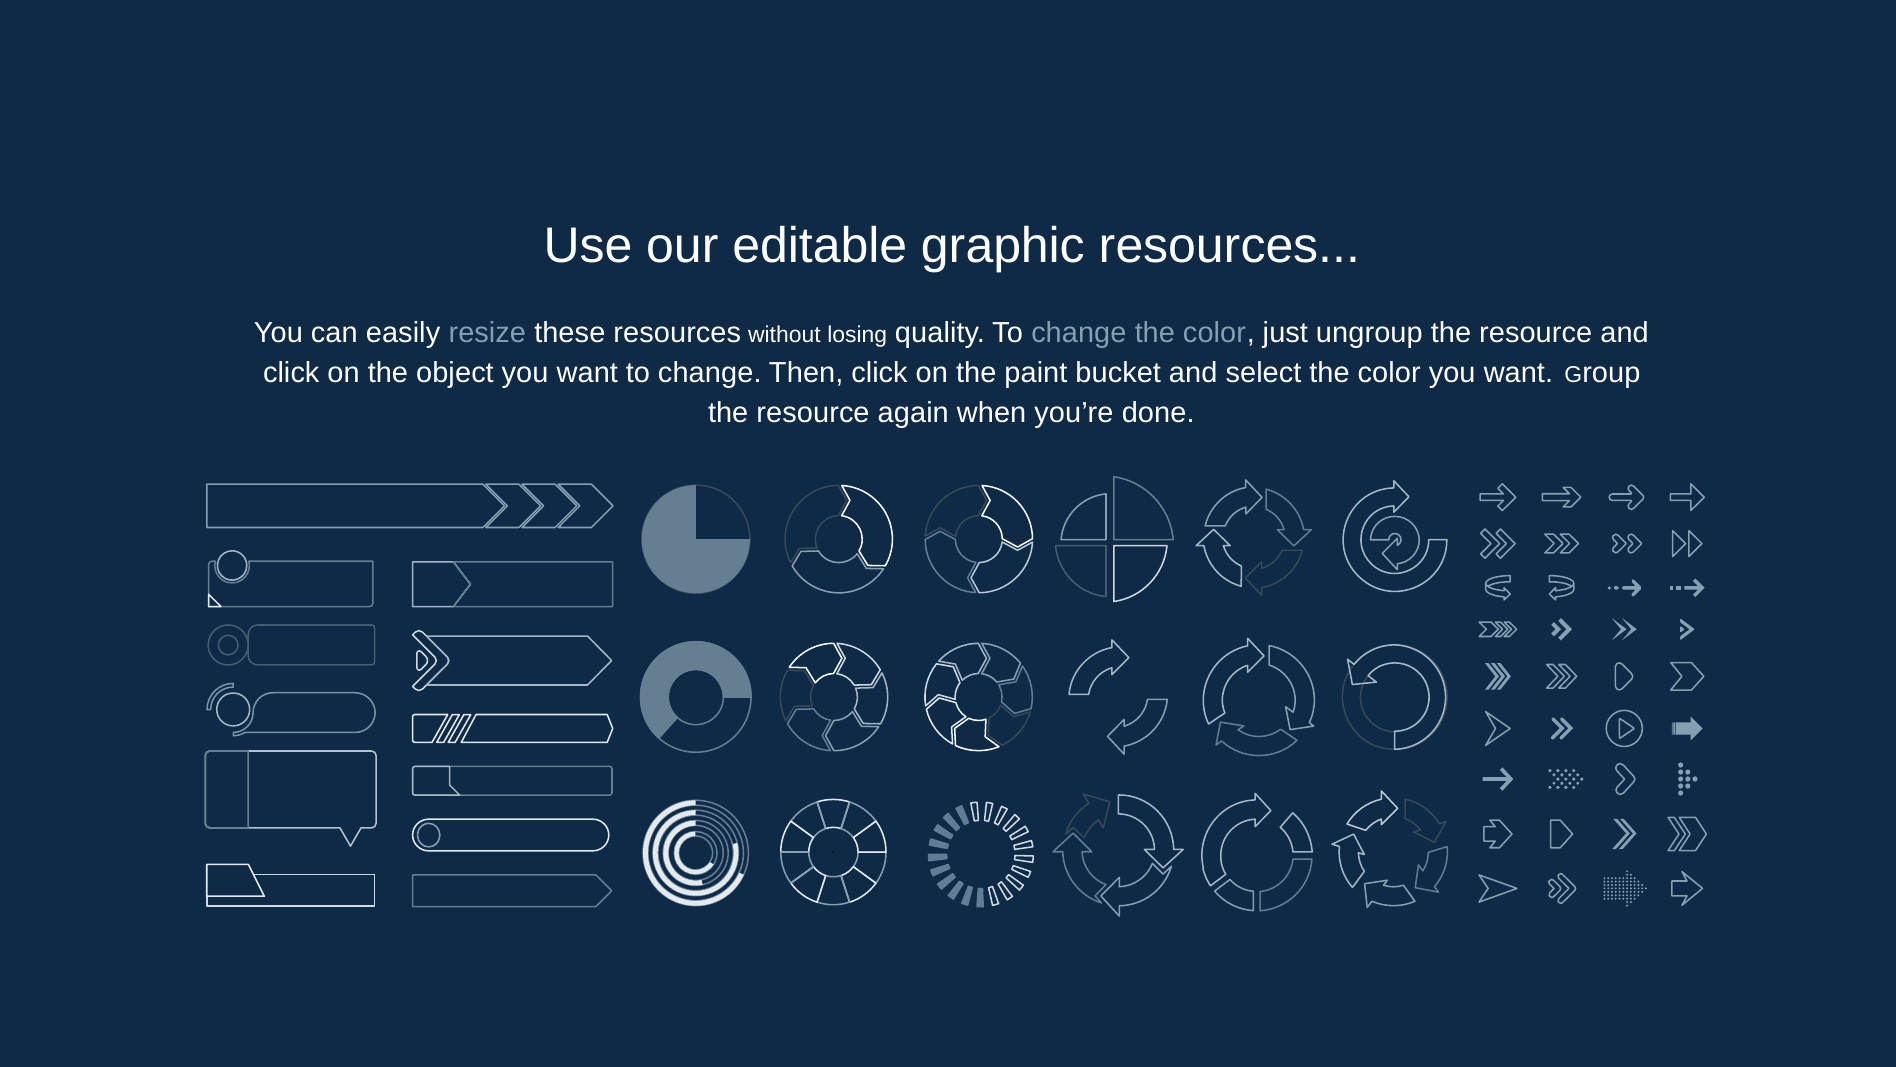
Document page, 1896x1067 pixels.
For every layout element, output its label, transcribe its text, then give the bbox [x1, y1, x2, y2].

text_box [1325, 480, 1448, 592]
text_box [1193, 638, 1315, 756]
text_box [777, 643, 891, 751]
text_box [412, 630, 612, 691]
text_box [1542, 487, 1581, 507]
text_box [1669, 578, 1705, 598]
list You can easily resize these resources without losing quality. To change the color, just ungroup the resource and click on the object you want to change. Then, click on the paint bucket and select the color you want. Group the resource again when you’re done. [221, 318, 1683, 419]
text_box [206, 483, 614, 528]
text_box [924, 485, 1033, 594]
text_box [1606, 579, 1642, 597]
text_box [1547, 768, 1584, 790]
text_box [1549, 575, 1574, 600]
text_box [1068, 639, 1168, 755]
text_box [1544, 533, 1579, 554]
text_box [1055, 476, 1174, 602]
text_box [1331, 790, 1448, 908]
text_box [1670, 662, 1704, 691]
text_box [1550, 617, 1573, 641]
text_box [208, 624, 375, 665]
text_box [1671, 871, 1703, 906]
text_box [1611, 617, 1638, 641]
text_box [1478, 874, 1517, 903]
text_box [624, 782, 767, 924]
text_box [412, 818, 610, 852]
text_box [1195, 479, 1312, 596]
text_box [1667, 817, 1707, 851]
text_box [412, 561, 613, 607]
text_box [1602, 870, 1648, 907]
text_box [1547, 873, 1577, 904]
text_box [1615, 662, 1633, 690]
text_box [1484, 662, 1512, 690]
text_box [1611, 818, 1637, 850]
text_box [205, 750, 377, 847]
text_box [412, 766, 613, 796]
title Use our editable graphic resources... [221, 193, 1683, 294]
text_box [1671, 716, 1703, 741]
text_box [1672, 530, 1703, 557]
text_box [1549, 717, 1574, 740]
text_box [1482, 767, 1514, 791]
text_box [1609, 485, 1644, 510]
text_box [1676, 762, 1698, 796]
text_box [780, 799, 887, 905]
text_box [1670, 483, 1705, 511]
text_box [640, 641, 752, 753]
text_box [1611, 533, 1642, 554]
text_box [928, 802, 1034, 908]
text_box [1679, 618, 1695, 641]
text_box [1485, 575, 1511, 600]
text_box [208, 550, 374, 607]
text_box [1478, 621, 1517, 637]
text_box [1480, 483, 1516, 511]
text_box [772, 485, 896, 594]
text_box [206, 864, 375, 907]
text_box [412, 874, 612, 907]
text_box [1483, 820, 1512, 848]
text_box [1485, 711, 1511, 746]
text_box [206, 683, 376, 736]
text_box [412, 714, 613, 743]
text_box [1550, 820, 1573, 848]
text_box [1052, 793, 1184, 917]
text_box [1480, 528, 1516, 559]
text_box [1324, 644, 1448, 750]
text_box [1195, 793, 1313, 912]
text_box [922, 643, 1035, 751]
text_box [1606, 710, 1643, 747]
text_box [1615, 763, 1635, 795]
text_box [641, 484, 751, 594]
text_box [1546, 664, 1577, 689]
